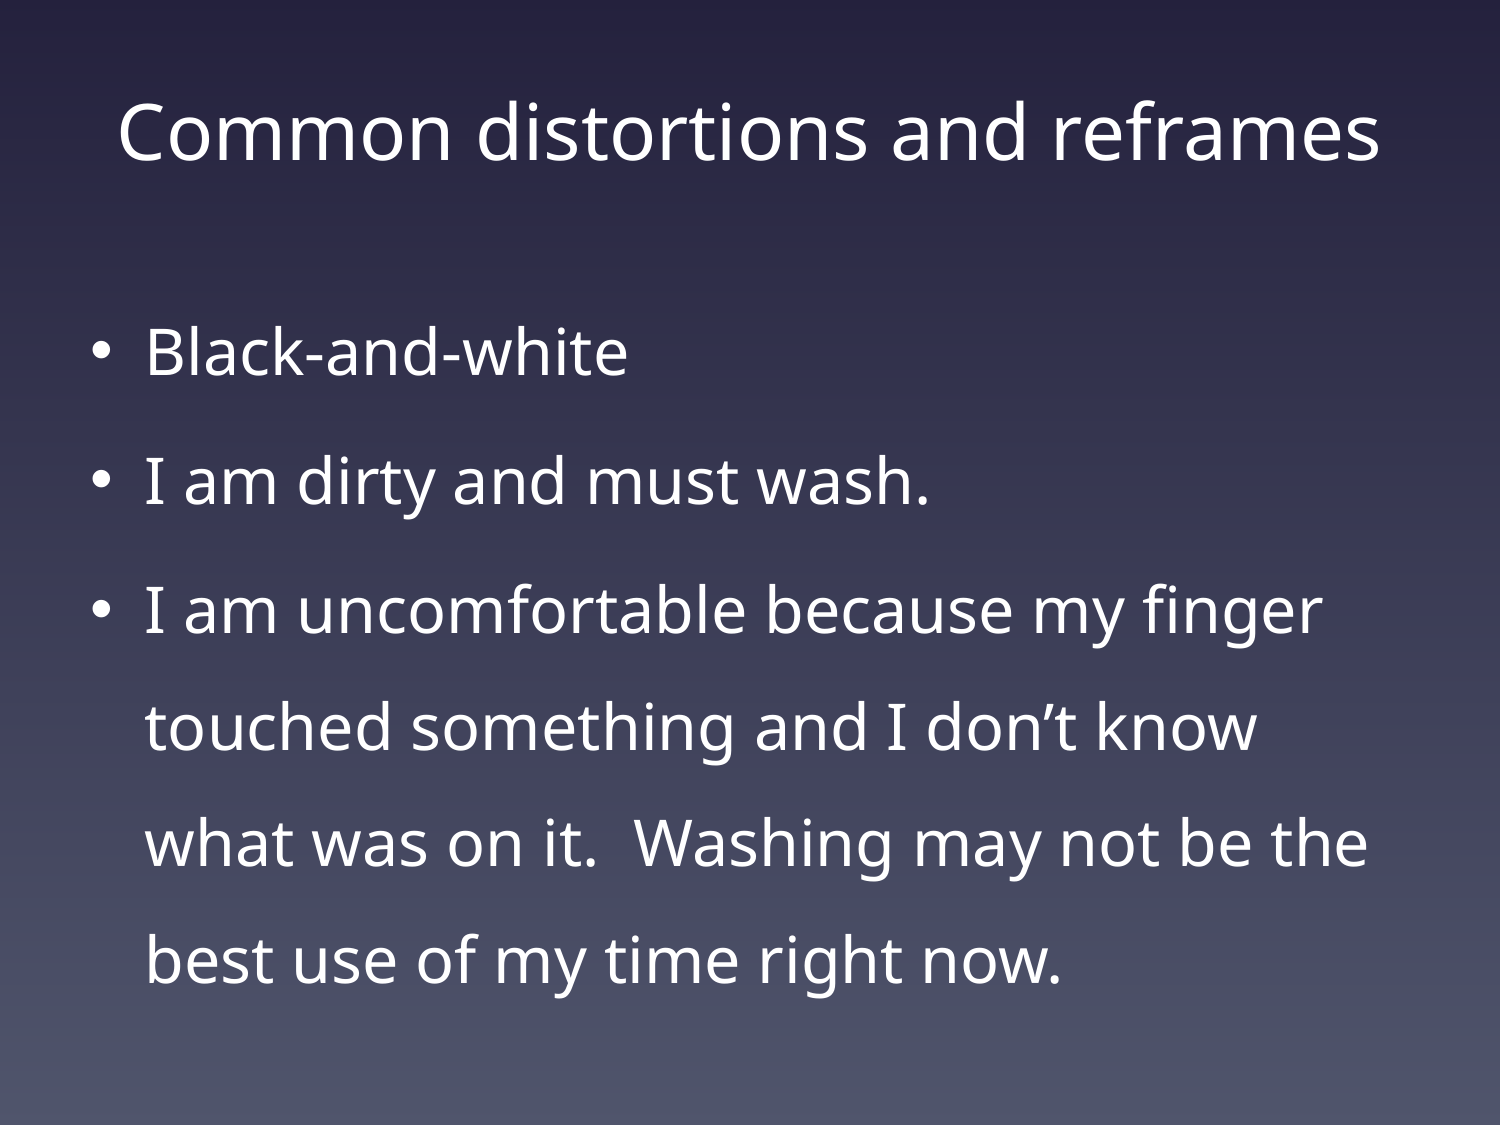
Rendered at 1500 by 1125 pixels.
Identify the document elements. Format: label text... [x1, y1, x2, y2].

title Common distortions and reframes [75, 75, 1425, 262]
list Black-and-white I am dirty and must wash. I am uncomfortable because my finger touched something and I don’t know what was on it. Washing may not be the best use of my time right now. [75, 262, 1425, 1005]
